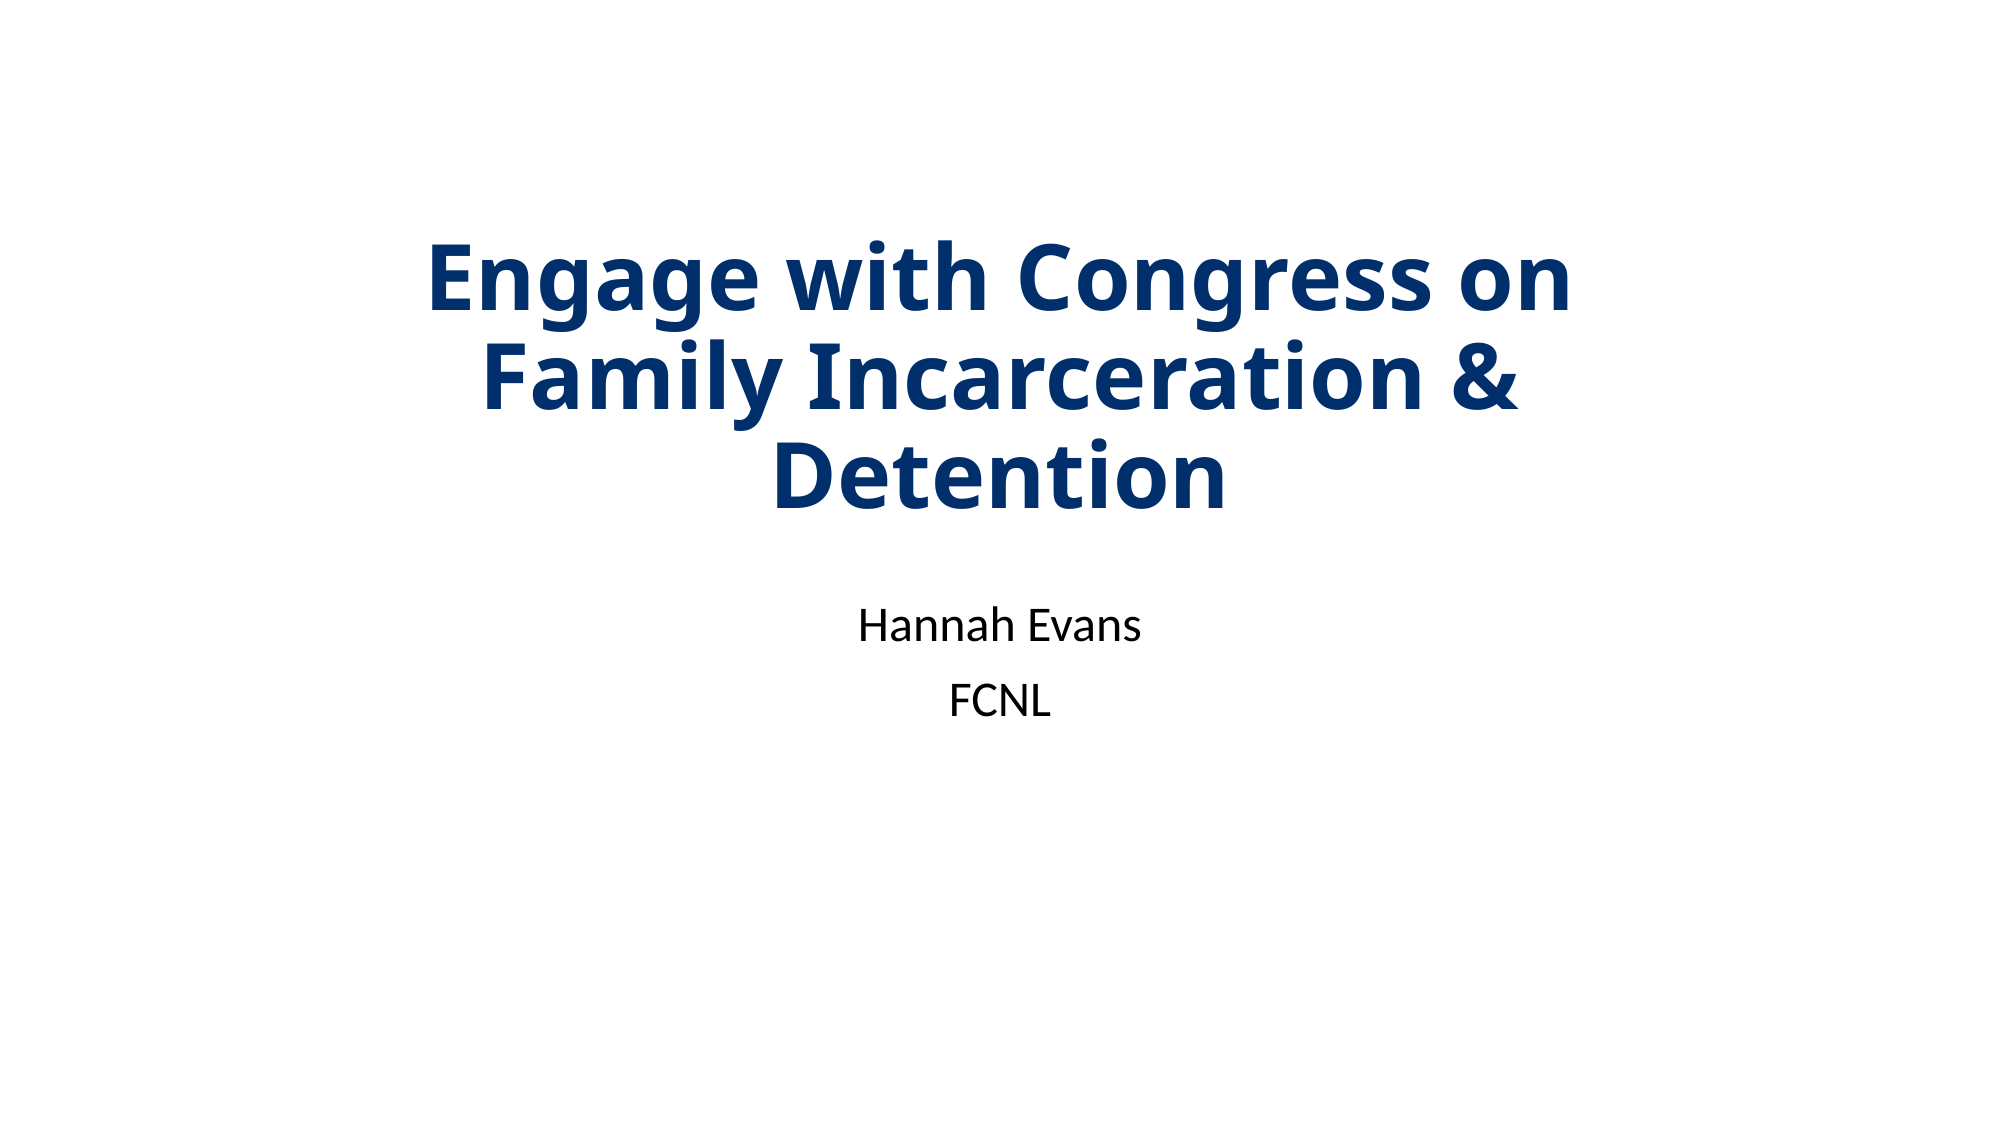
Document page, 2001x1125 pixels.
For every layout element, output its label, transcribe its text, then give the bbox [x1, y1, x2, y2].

subtitle Hannah Evans FCNL [249, 590, 1750, 863]
title Engage with Congress on Family Incarceration & Detention [249, 224, 1750, 536]
